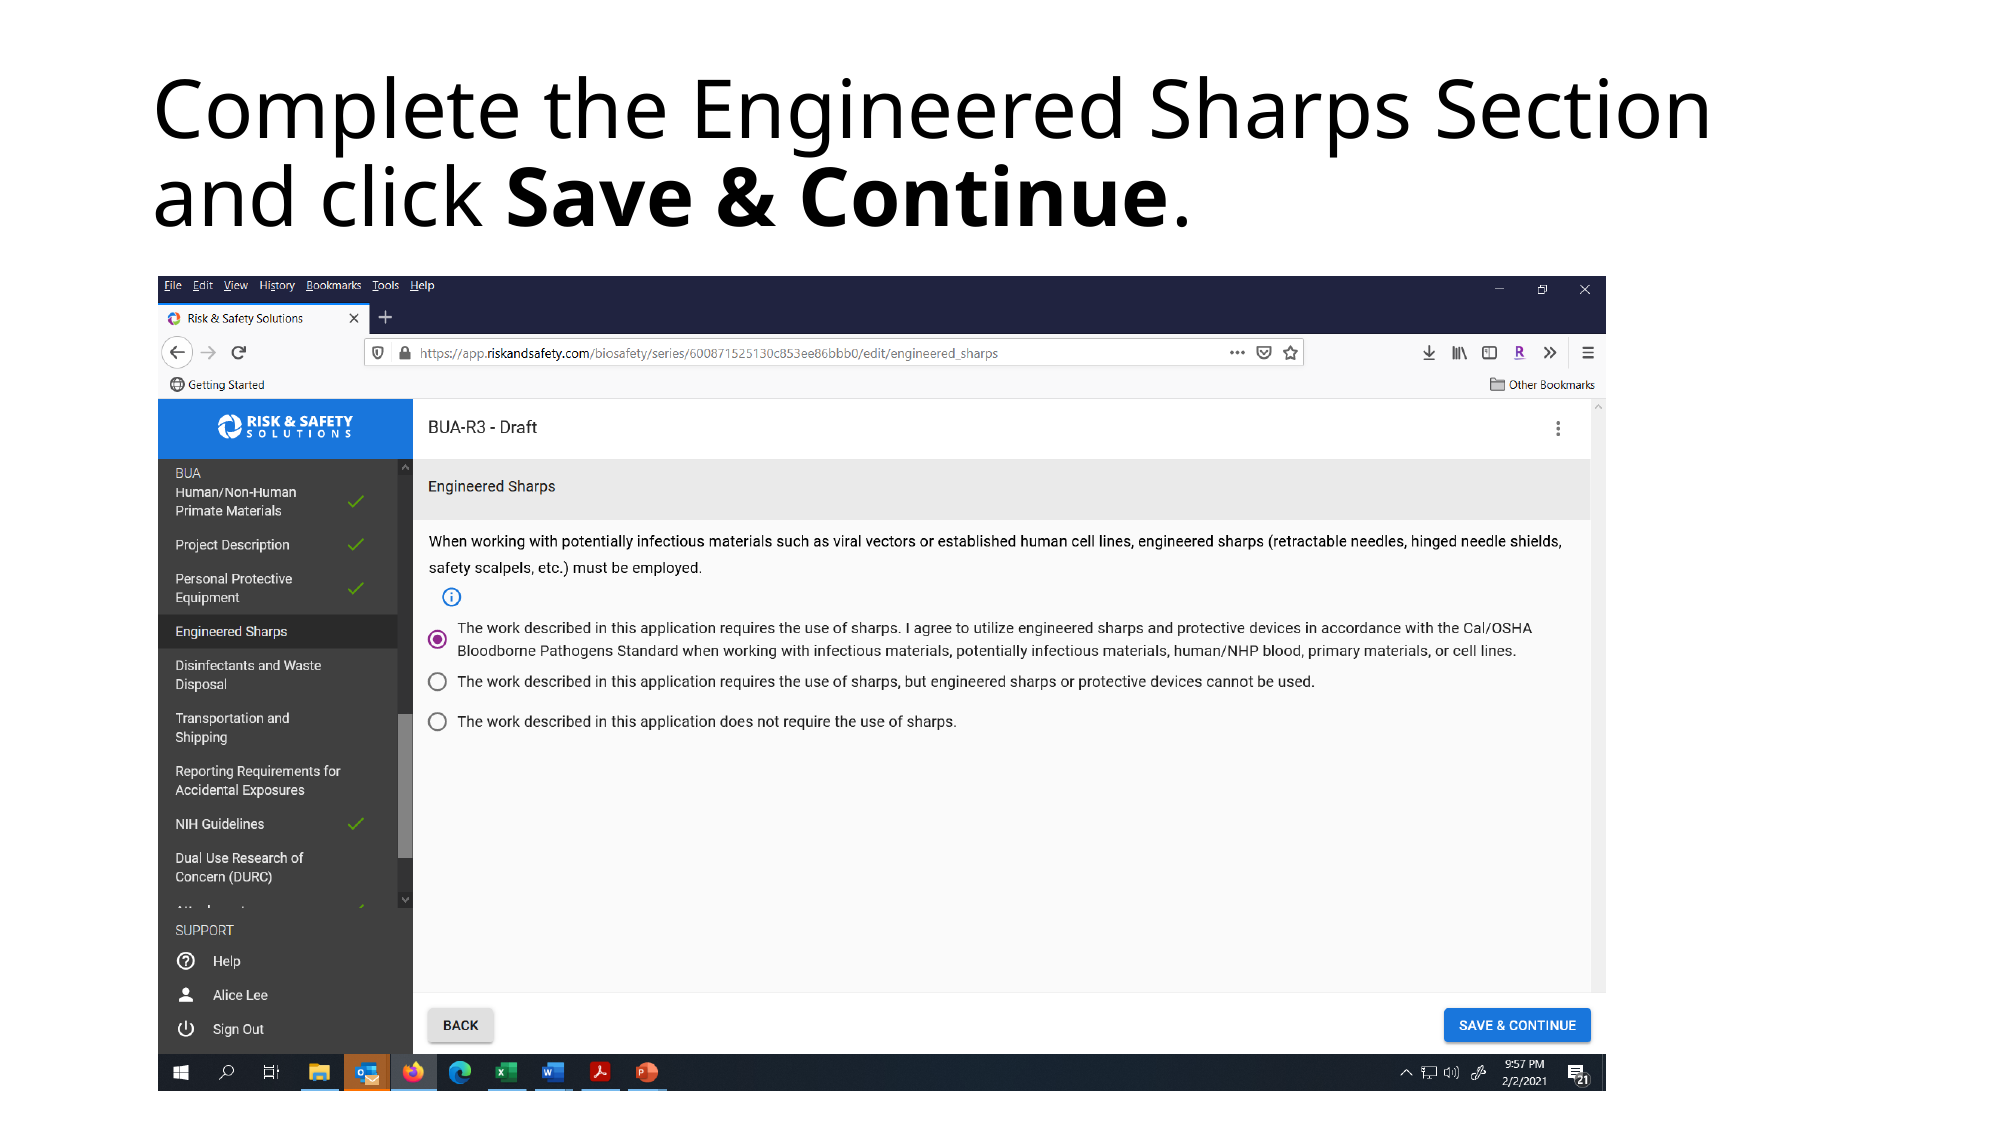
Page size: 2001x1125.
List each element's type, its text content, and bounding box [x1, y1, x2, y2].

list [158, 276, 1606, 1091]
title Complete the Engineered Sharps Section and click Save & Continue. [137, 59, 1863, 253]
